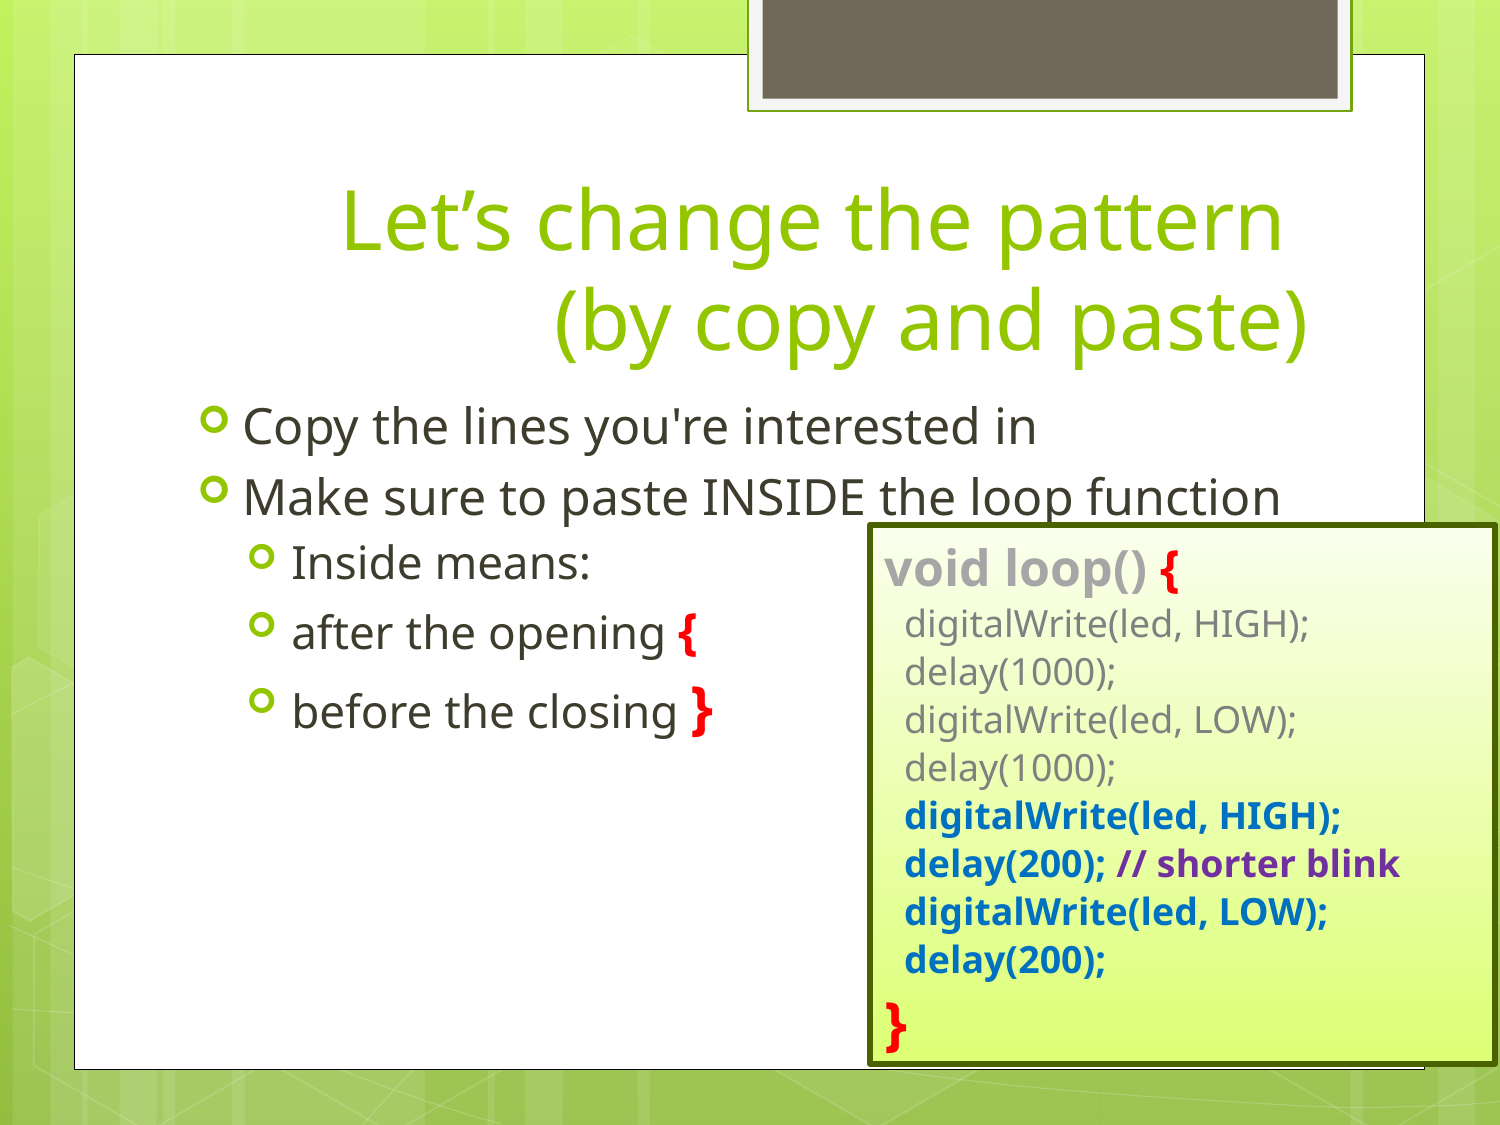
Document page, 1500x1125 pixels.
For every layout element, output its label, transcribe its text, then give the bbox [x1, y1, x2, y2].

title Let’s change the pattern (by copy and paste) [171, 112, 1324, 375]
text_box void loop() { digitalWrite(led, HIGH); delay(1000); digitalWrite(led, LOW); delay(1000); digitalWrite(led, HIGH); delay(200); // shorter blink digitalWrite(led, LOW); delay(200); } [870, 524, 1495, 1064]
list Copy the lines you're interested in Make sure to paste INSIDE the loop function Inside means: after the opening { before the closing } [171, 387, 1325, 1063]
